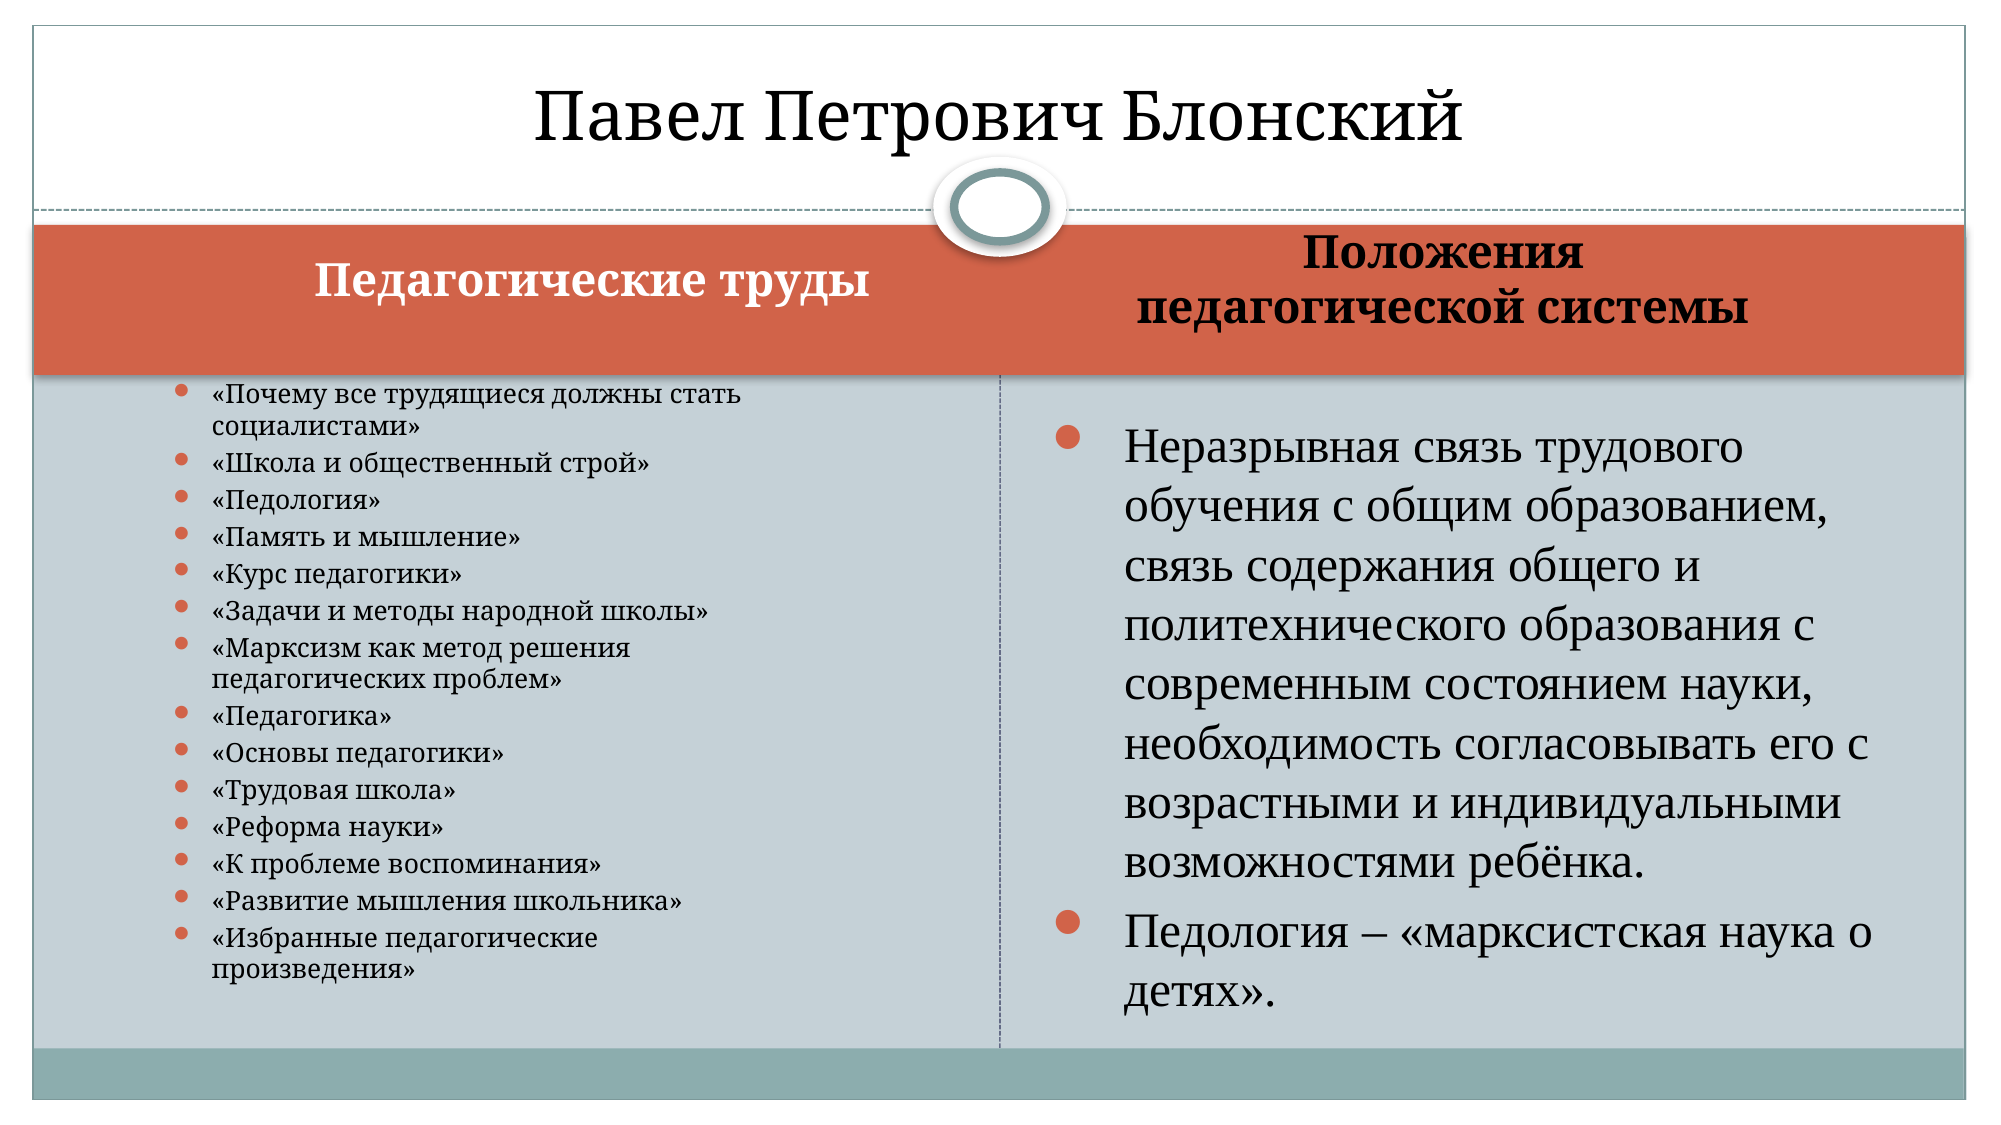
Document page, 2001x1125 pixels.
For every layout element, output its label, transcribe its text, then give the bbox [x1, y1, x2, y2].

list Педагогические труды [298, 249, 963, 372]
list Положения педагогической системы [1110, 249, 1776, 371]
title Павел Петрович Блонский [65, 37, 1933, 163]
list Неразрывная связь трудового обучения с общим образованием, связь содержания общего и политехнического образования с современным состоянием науки, необходимость согласовывать его с возрастными и индивидуальными возможностями ребёнка. Педология – «марксистская наука о детях». [1037, 405, 1914, 1033]
list «Почему все трудящиеся должны стать социалистами» «Школа и общественный строй» «Педология» «Память и мышление» «Курс педагогики» «Задачи и методы народной школы» «Марксизм как метод решения педагогических проблем» «Педагогика» «Основы педагогики» «Трудовая школа» «Реформа науки» «К проблеме воспоминания» «Развитие мышления школьника» «Избранные педагогические произведения» [158, 369, 822, 997]
